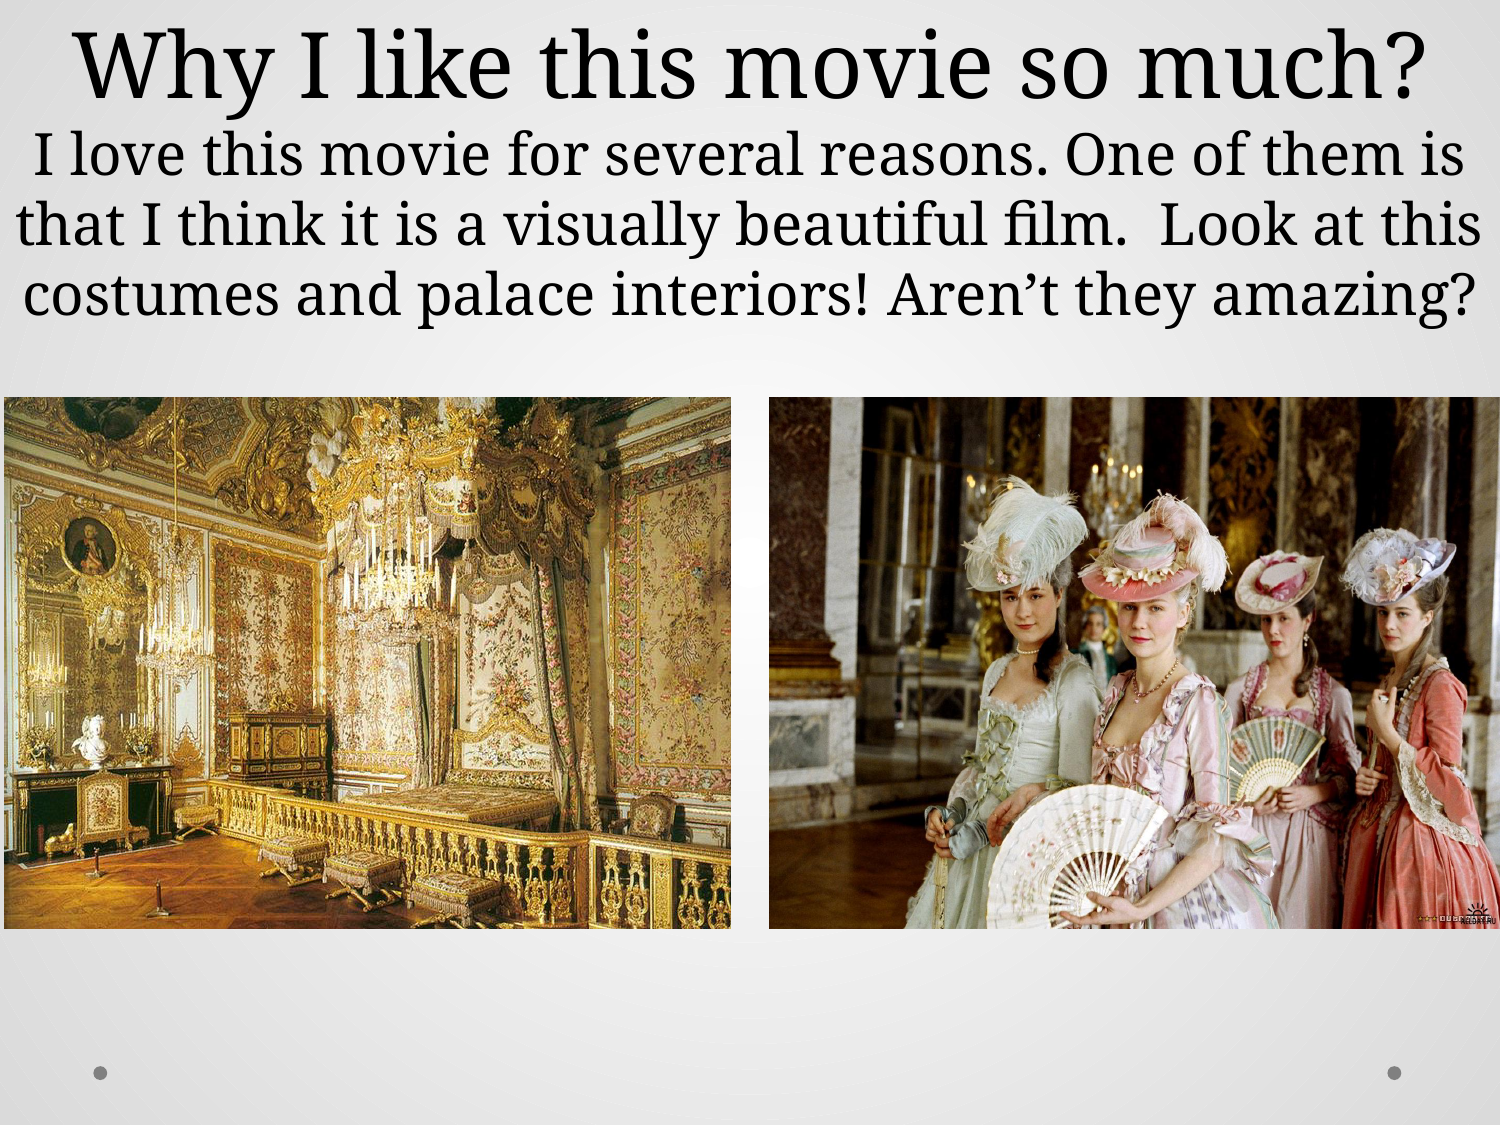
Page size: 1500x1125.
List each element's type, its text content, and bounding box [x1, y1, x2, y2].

text_box Why I like this movie so much? I love this movie for several reasons. One of them is that I think it is a visually beautiful film. Look at this costumes and palace interiors! Aren’t they amazing? [0, 0, 1500, 565]
picture [4, 396, 732, 929]
picture [769, 396, 1500, 929]
